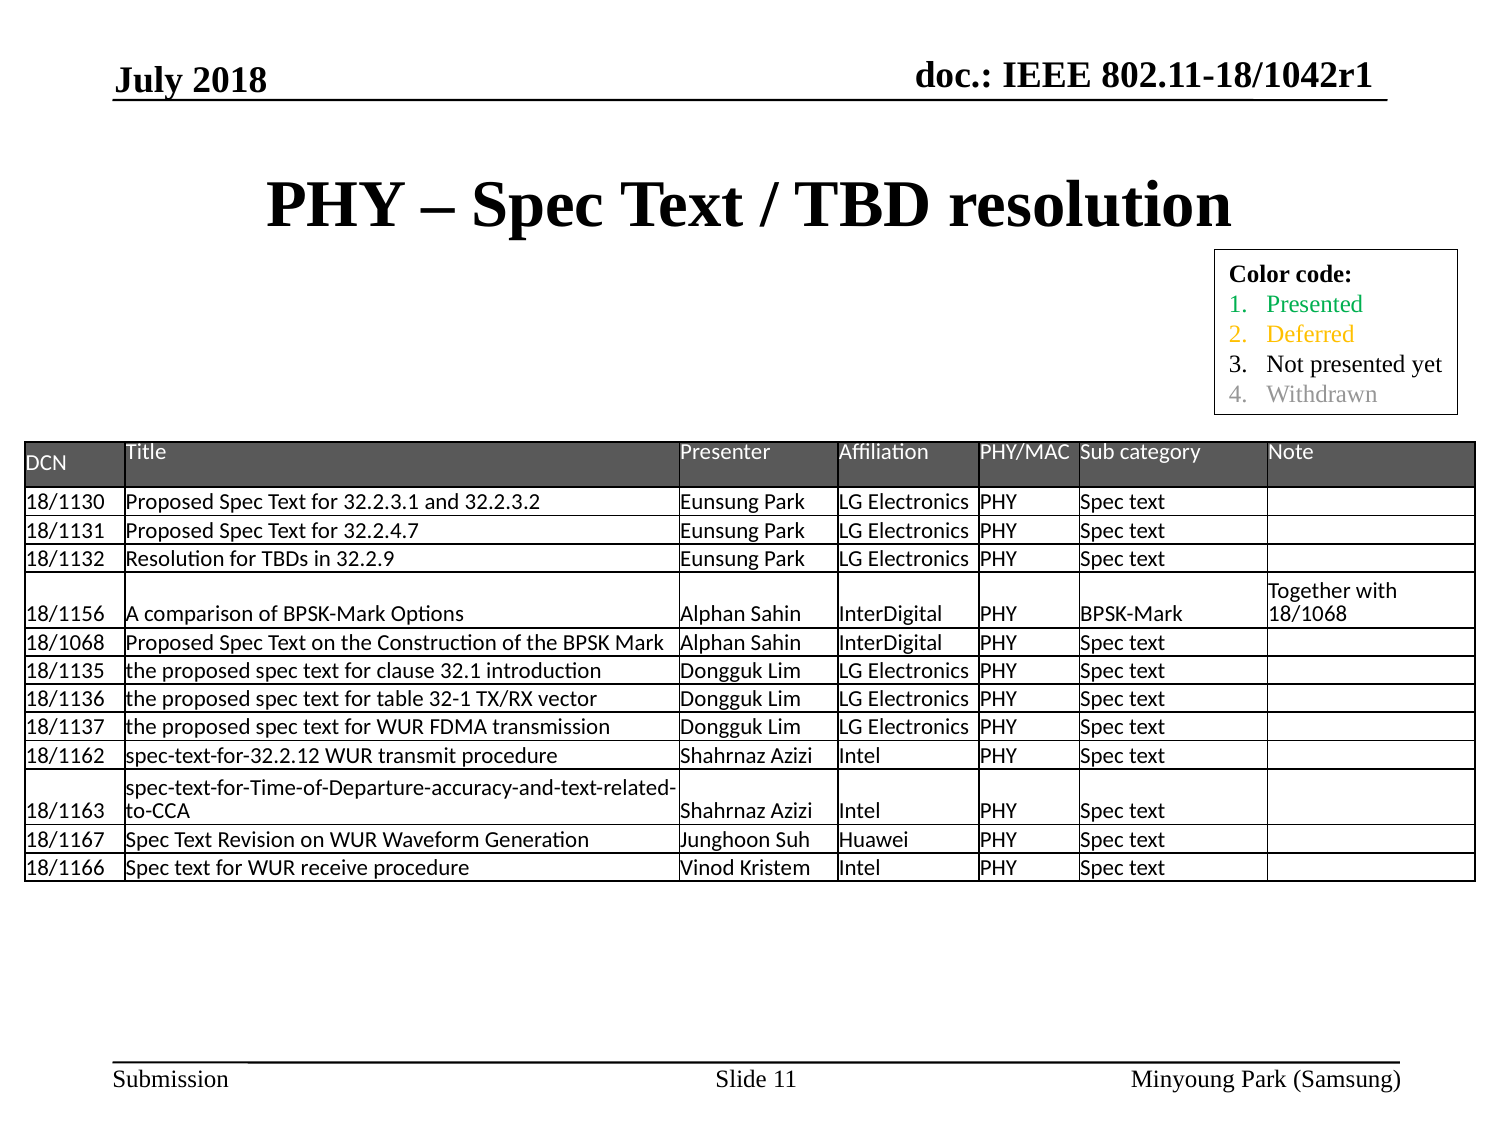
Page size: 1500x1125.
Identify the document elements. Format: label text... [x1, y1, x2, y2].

table_cell 18/1167 [26, 825, 124, 852]
table_cell 18/1136 [26, 685, 124, 711]
table_cell Proposed Spec Text for 32.2.3.1 and 32.2.3.2 [126, 488, 679, 515]
table_cell Intel [839, 854, 978, 880]
table_cell Spec Text Revision on WUR Waveform Generation [126, 825, 679, 852]
table_cell LG Electronics [839, 713, 978, 740]
table_cell Spec text [1080, 488, 1267, 515]
title PHY – Spec Text / TBD resolution [112, 112, 1388, 288]
table_cell [1268, 741, 1474, 768]
table_cell Spec text [1080, 854, 1267, 880]
table_cell PHY [980, 825, 1079, 852]
table_cell PHY [980, 573, 1079, 627]
table_cell 18/1137 [26, 713, 124, 740]
table_cell the proposed spec text for WUR FDMA transmission [126, 713, 679, 740]
table_cell Dongguk Lim [680, 657, 837, 683]
footer Minyoung Park (Samsung) [949, 1061, 1402, 1093]
table_header Presenter [680, 443, 837, 486]
table_cell Vinod Kristem [680, 854, 837, 880]
table_cell PHY [980, 854, 1079, 880]
table_cell A comparison of BPSK-Mark Options [126, 573, 679, 627]
table_cell PHY [980, 545, 1079, 571]
table_cell Spec text [1080, 770, 1267, 824]
table_header DCN [26, 443, 124, 486]
table_cell PHY [980, 657, 1079, 683]
table_cell PHY [980, 488, 1079, 515]
table_cell Spec text [1080, 825, 1267, 852]
table_header PHY/MAC [980, 443, 1079, 486]
table_cell PHY [980, 516, 1079, 543]
table_cell Proposed Spec Text on the Construction of the BPSK Mark [126, 629, 679, 655]
table_cell Spec text [1080, 545, 1267, 571]
table_cell Eunsung Park [680, 516, 837, 543]
table_cell Dongguk Lim [680, 713, 837, 740]
table_cell [1268, 488, 1474, 515]
table_cell [1268, 854, 1474, 880]
table_cell LG Electronics [839, 545, 978, 571]
table_cell 18/1130 [26, 488, 124, 515]
table_cell Dongguk Lim [680, 685, 837, 711]
table_cell BPSK-Mark [1080, 573, 1267, 627]
table_cell LG Electronics [839, 516, 978, 543]
table_cell [1268, 657, 1474, 683]
table_cell spec-text-for-Time-of-Departure-accuracy-and-text-related-to-CCA [126, 770, 679, 824]
table_cell Eunsung Park [680, 488, 837, 515]
table_cell 18/1166 [26, 854, 124, 880]
slide_number Slide 11 [712, 1061, 800, 1093]
table_cell LG Electronics [839, 685, 978, 711]
table_cell LG Electronics [839, 488, 978, 515]
table_header Note [1268, 443, 1474, 486]
table_cell [1268, 516, 1474, 543]
table_cell 18/1162 [26, 741, 124, 768]
table_cell PHY [980, 685, 1079, 711]
table_header Title [126, 443, 679, 486]
table_cell [1268, 629, 1474, 655]
table_cell 18/1156 [26, 573, 124, 627]
table_cell Eunsung Park [680, 545, 837, 571]
table_cell Junghoon Suh [680, 825, 837, 852]
table_cell Spec text [1080, 741, 1267, 768]
text_box Color code: Presented Deferred Not presented yet Withdrawn [1214, 249, 1458, 415]
table_cell 18/1131 [26, 516, 124, 543]
table_cell 18/1163 [26, 770, 124, 824]
table_cell InterDigital [839, 629, 978, 655]
table_cell LG Electronics [839, 657, 978, 683]
table_header Sub category [1080, 443, 1267, 486]
table_cell [1268, 545, 1474, 571]
table_cell 18/1132 [26, 545, 124, 571]
table_cell PHY [980, 629, 1079, 655]
table_cell InterDigital [839, 573, 978, 627]
table_cell Spec text [1080, 516, 1267, 543]
table_header Affiliation [839, 443, 978, 486]
table_cell PHY [980, 741, 1079, 768]
table_cell [1268, 713, 1474, 740]
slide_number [114, 54, 335, 101]
table_cell Spec text [1080, 685, 1267, 711]
table_cell Spec text for WUR receive procedure [126, 854, 679, 880]
table_cell Huawei [839, 825, 978, 852]
table_cell spec-text-for-32.2.12 WUR transmit procedure [126, 741, 679, 768]
table_cell 18/1135 [26, 657, 124, 683]
table_cell Resolution for TBDs in 32.2.9 [126, 545, 679, 571]
table_cell Alphan Sahin [680, 629, 837, 655]
table_cell the proposed spec text for clause 32.1 introduction [126, 657, 679, 683]
table_cell Shahrnaz Azizi [680, 741, 837, 768]
table_cell Alphan Sahin [680, 573, 837, 627]
table_cell 18/1068 [26, 629, 124, 655]
table_cell [1268, 685, 1474, 711]
table_cell Intel [839, 741, 978, 768]
table_cell Shahrnaz Azizi [680, 770, 837, 824]
table_cell Spec text [1080, 713, 1267, 740]
table_cell Spec text [1080, 657, 1267, 683]
table_cell PHY [980, 770, 1079, 824]
table_cell Spec text [1080, 629, 1267, 655]
table_cell the proposed spec text for table 32-1 TX/RX vector [126, 685, 679, 711]
table_cell Together with 18/1068 [1268, 573, 1474, 627]
table_cell Proposed Spec Text for 32.2.4.7 [126, 516, 679, 543]
table_cell PHY [980, 713, 1079, 740]
table_cell [1268, 770, 1474, 824]
table_cell Intel [839, 770, 978, 824]
table_cell [1268, 825, 1474, 852]
